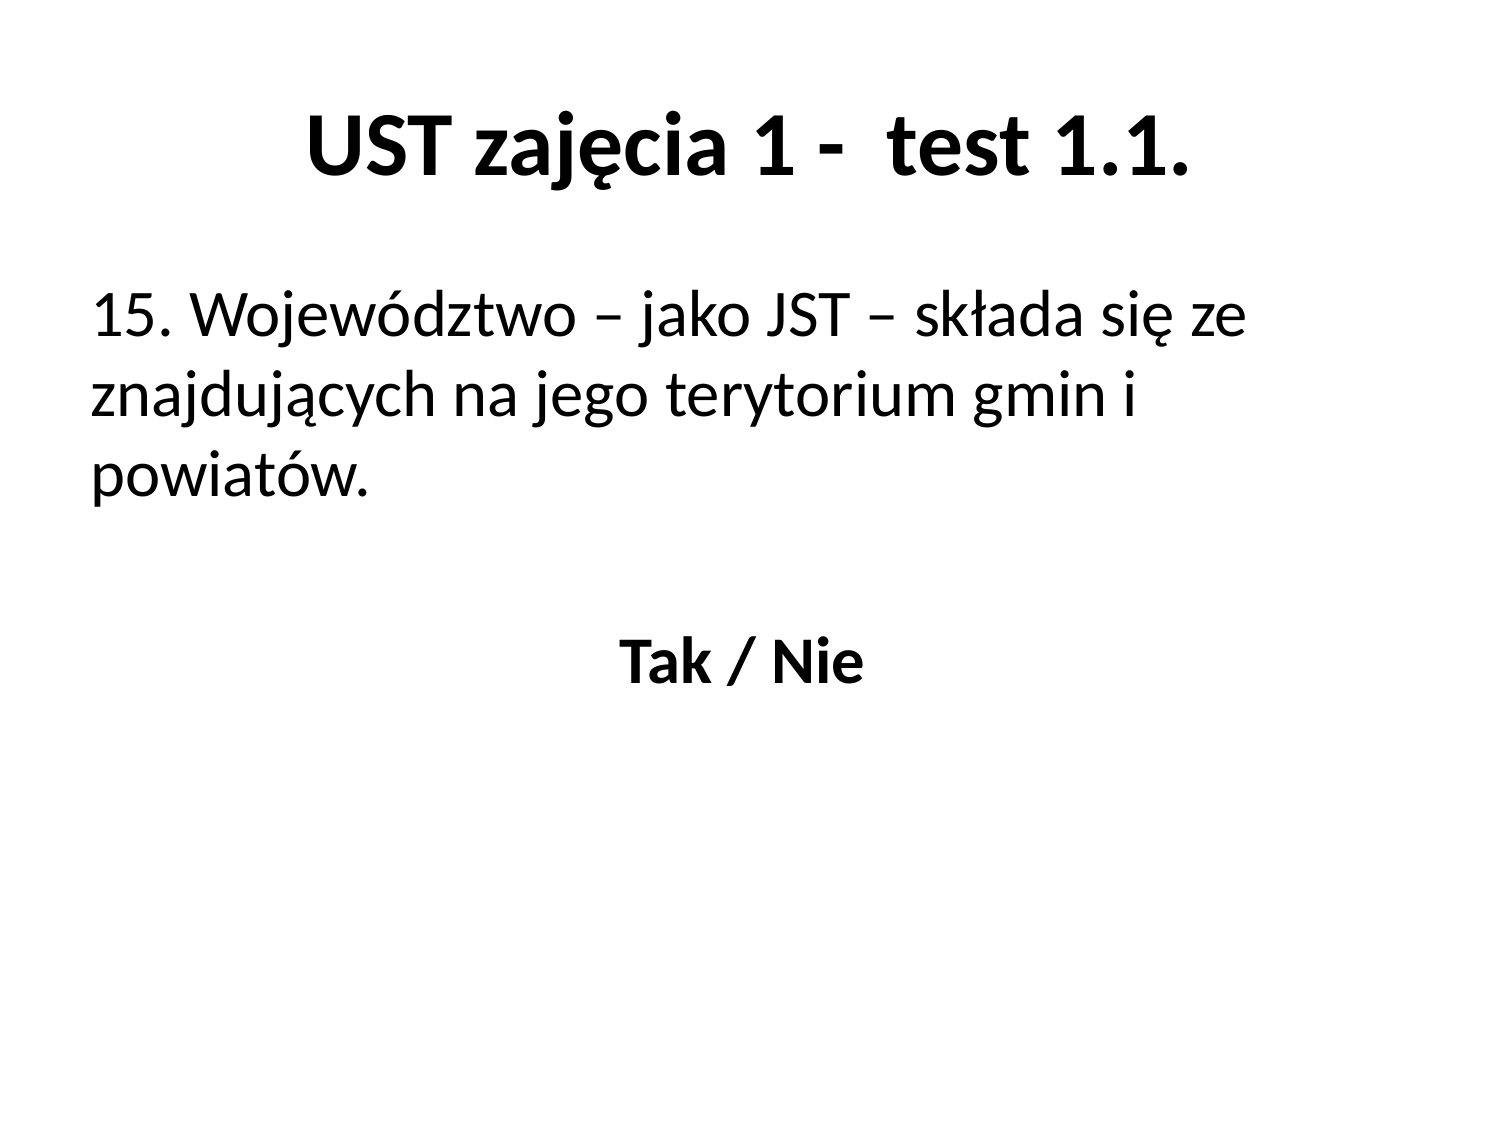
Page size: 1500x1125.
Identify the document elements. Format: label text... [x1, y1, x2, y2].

list 15. Województwo – jako JST – składa się ze znajdujących na jego terytorium gmin i powiatów. Tak / Nie [75, 262, 1425, 1005]
title UST zajęcia 1 - test 1.1. [75, 45, 1425, 233]
